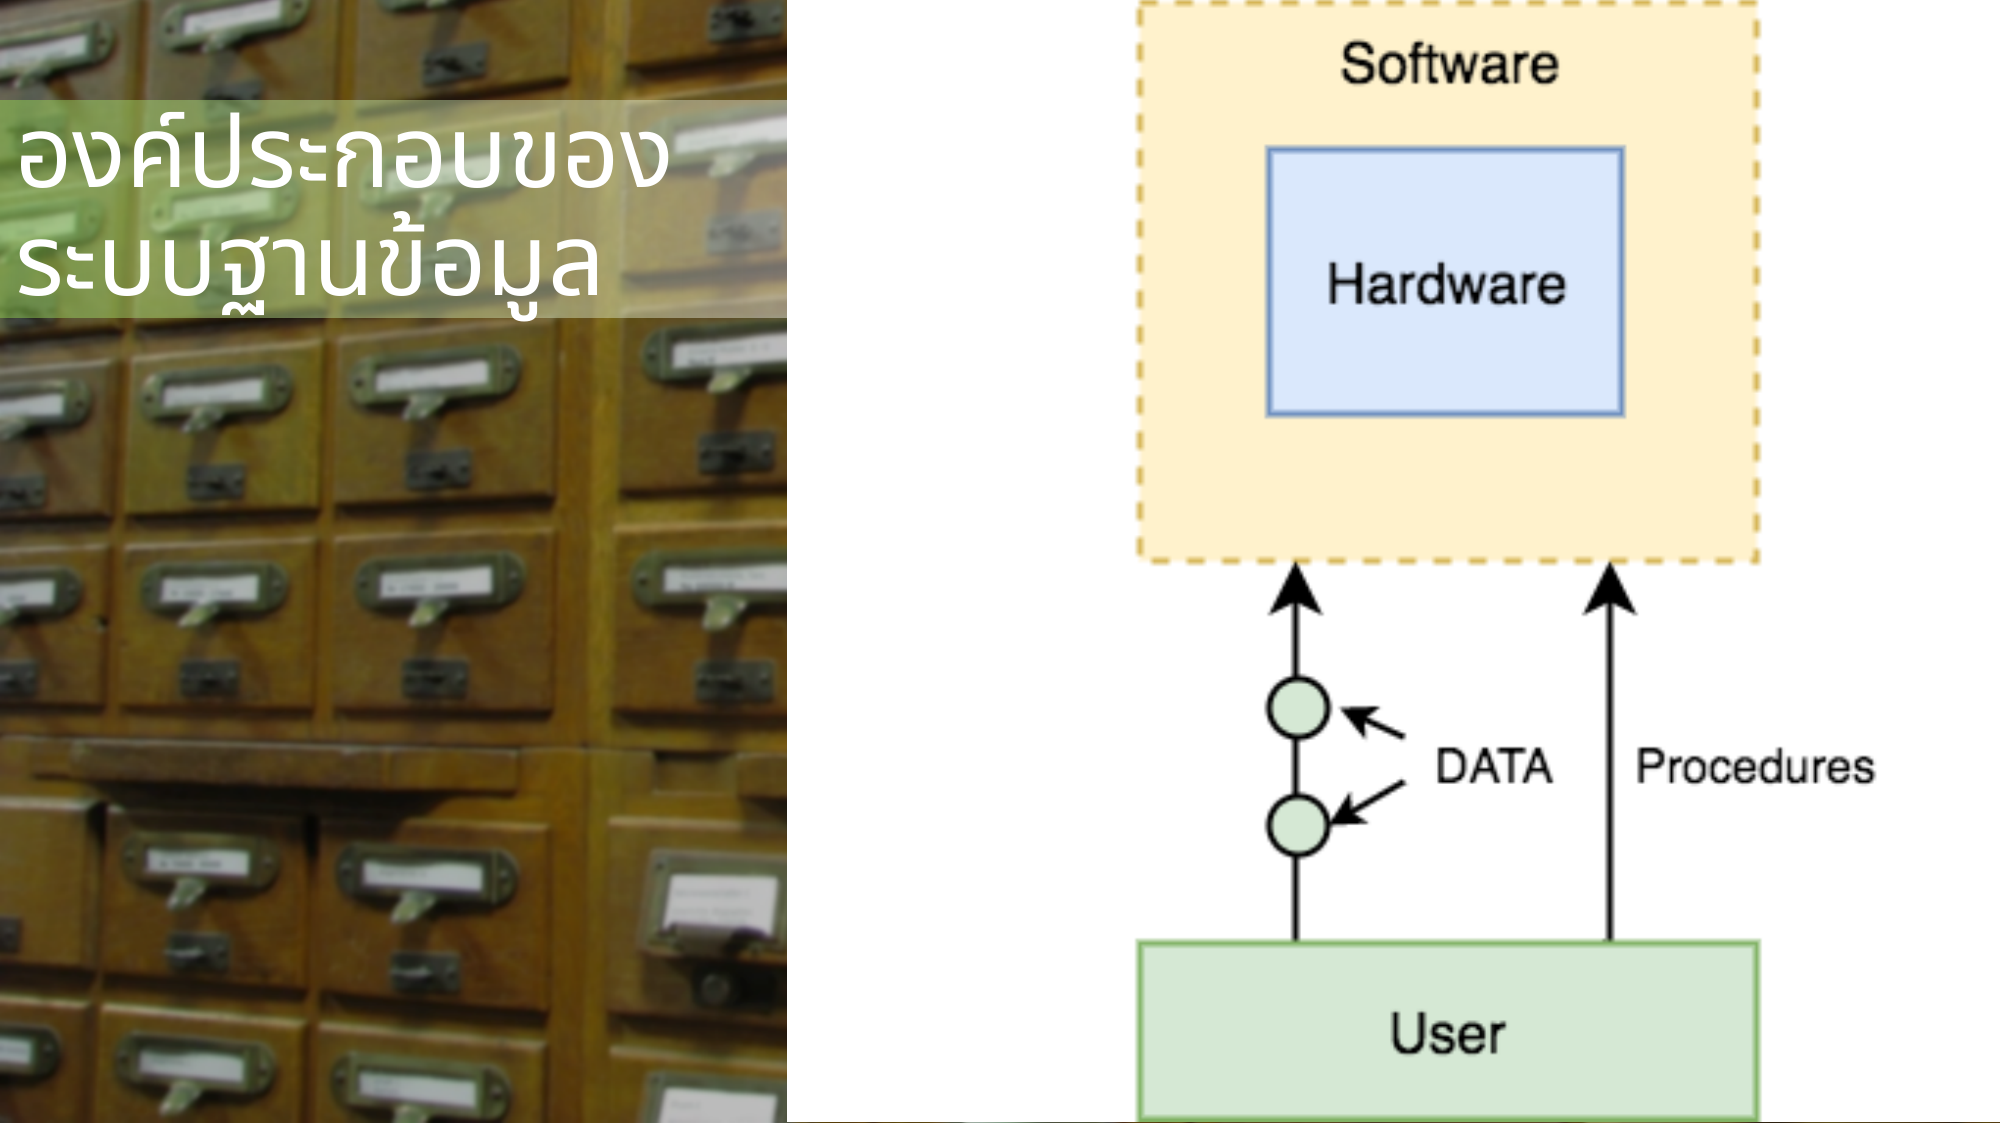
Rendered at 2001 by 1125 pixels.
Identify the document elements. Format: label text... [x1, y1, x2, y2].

picture [0, 0, 2000, 1123]
title องค์ประกอบของ ระบบฐานข้อมูล [0, 100, 787, 318]
